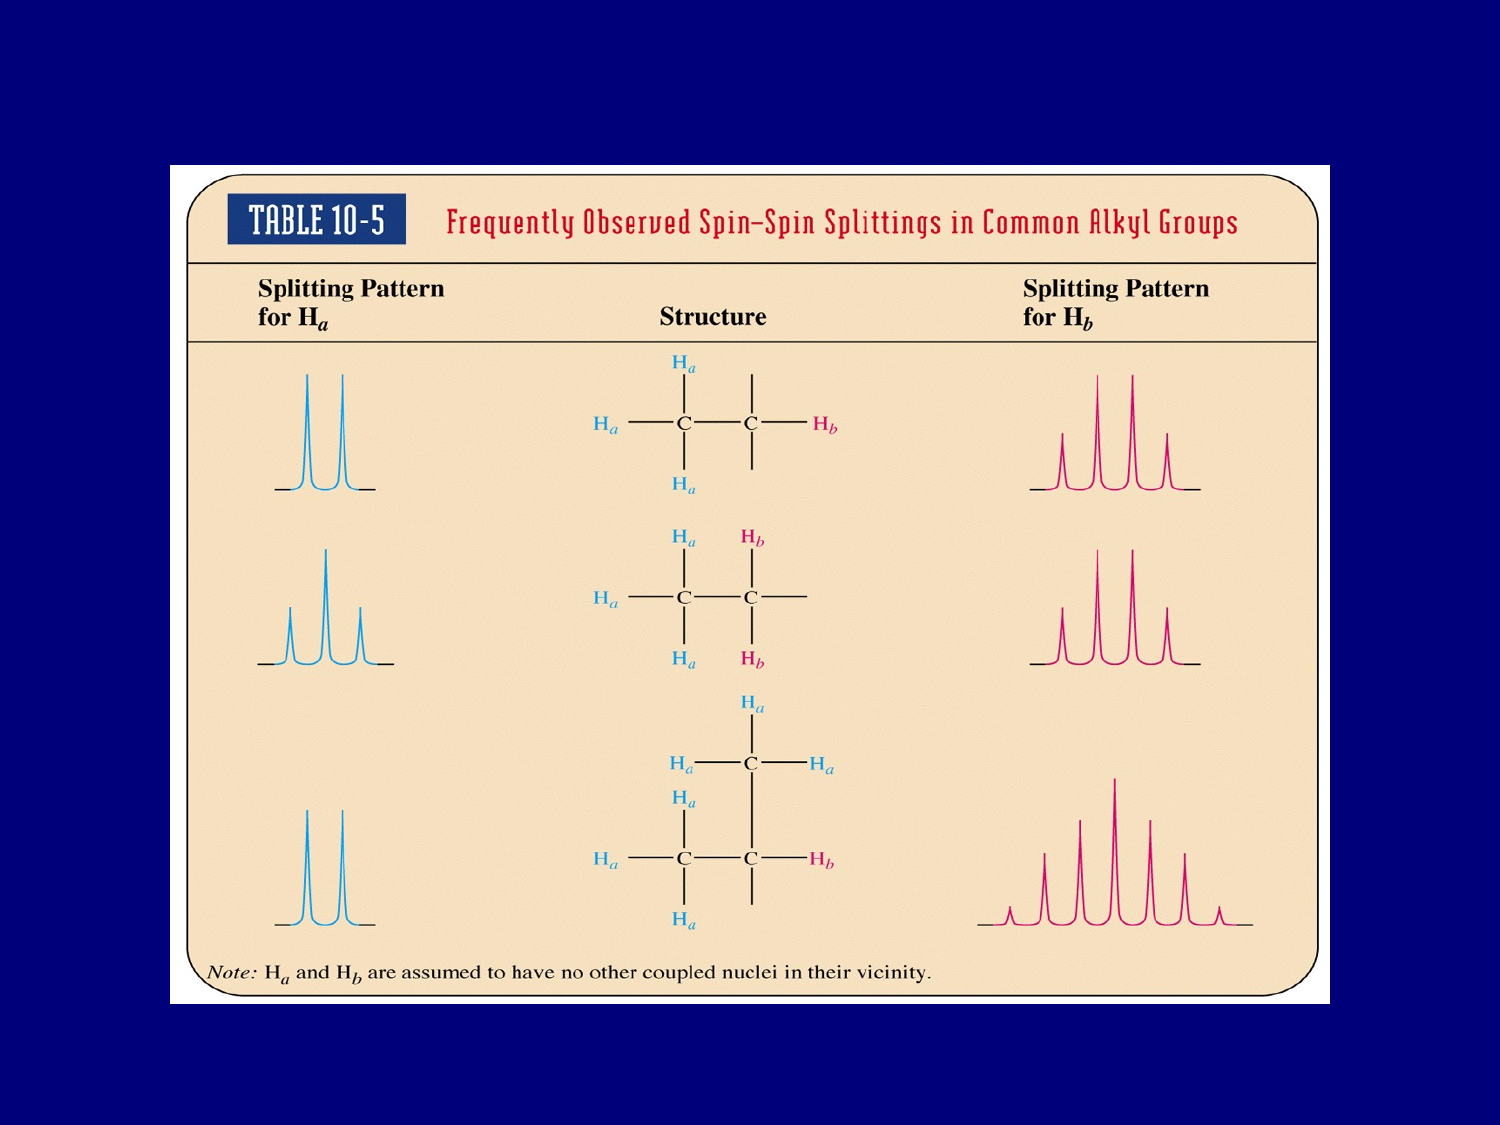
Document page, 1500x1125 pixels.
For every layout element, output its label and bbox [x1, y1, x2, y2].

list [170, 165, 1330, 1004]
